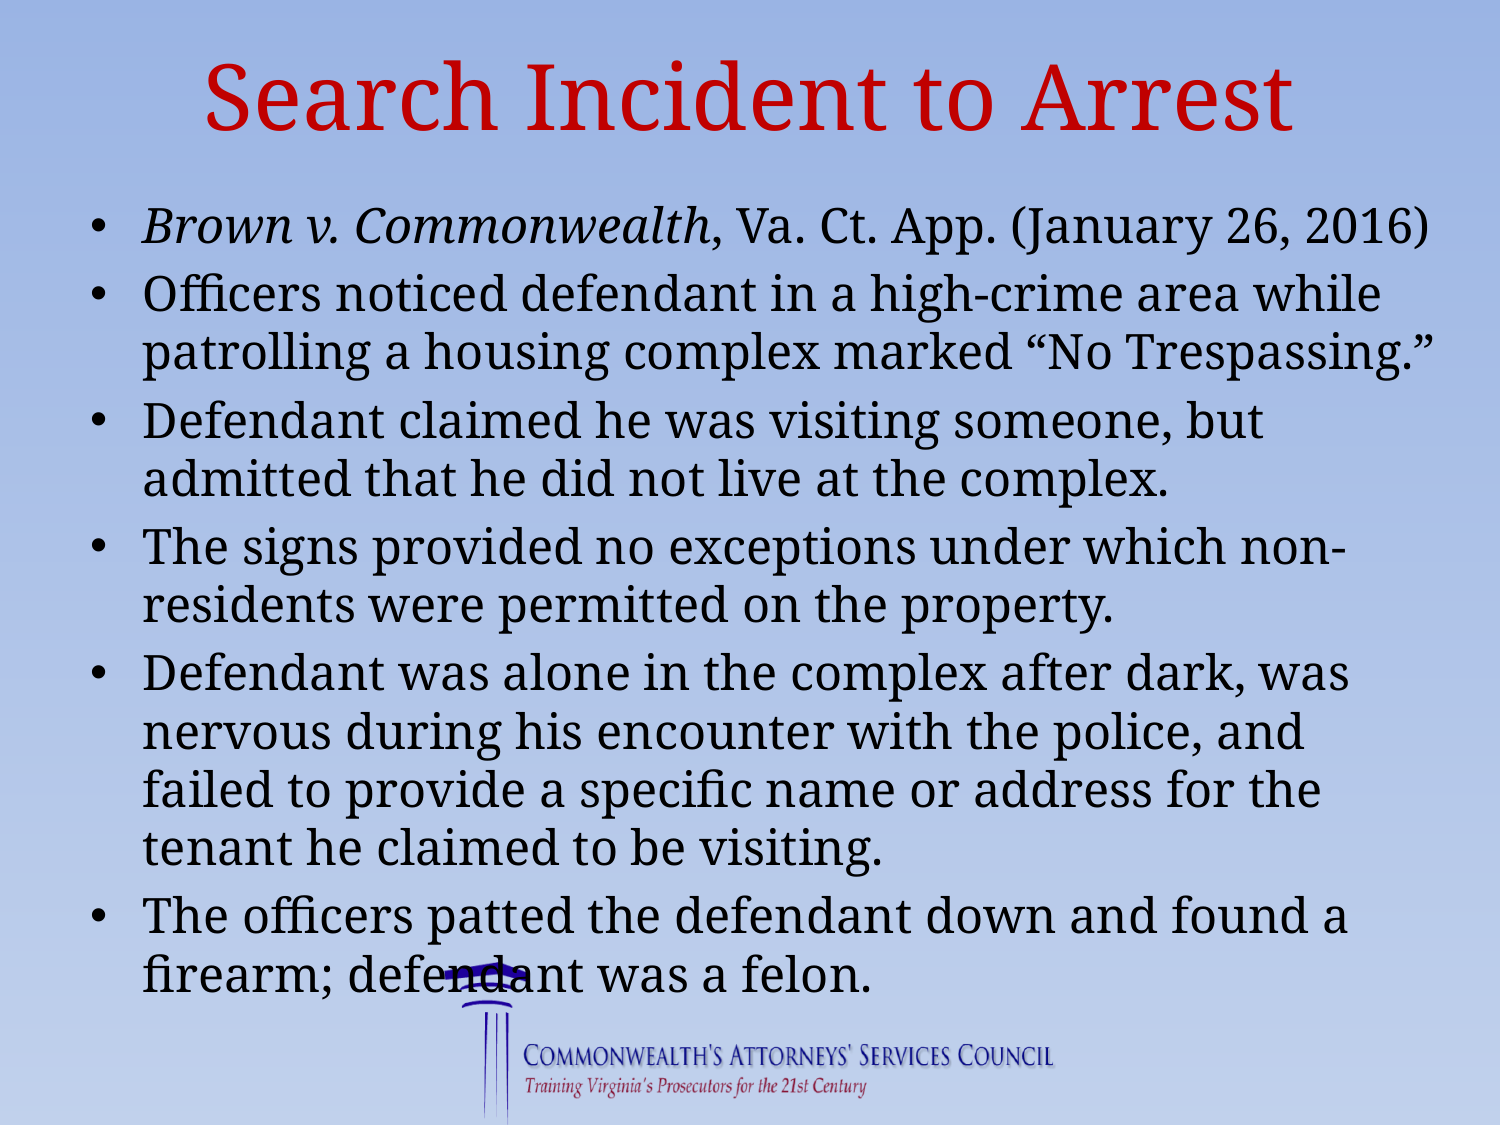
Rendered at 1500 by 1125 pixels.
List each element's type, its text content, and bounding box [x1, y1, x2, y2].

list Brown v. Commonwealth, Va. Ct. App. (January 26, 2016) Officers noticed defendant in a high-crime area while patrolling a housing complex marked “No Trespassing.” Defendant claimed he was visiting someone, but admitted that he did not live at the complex. The signs provided no exceptions under which non-residents were permitted on the property. Defendant was alone in the complex after dark, was nervous during his encounter with the police, and failed to provide a specific name or address for the tenant he claimed to be visiting. The officers patted the defendant down and found a firearm; defendant was a felon. [75, 187, 1456, 1040]
picture [444, 1040, 1056, 1125]
title Search Incident to Arrest [75, 0, 1425, 187]
